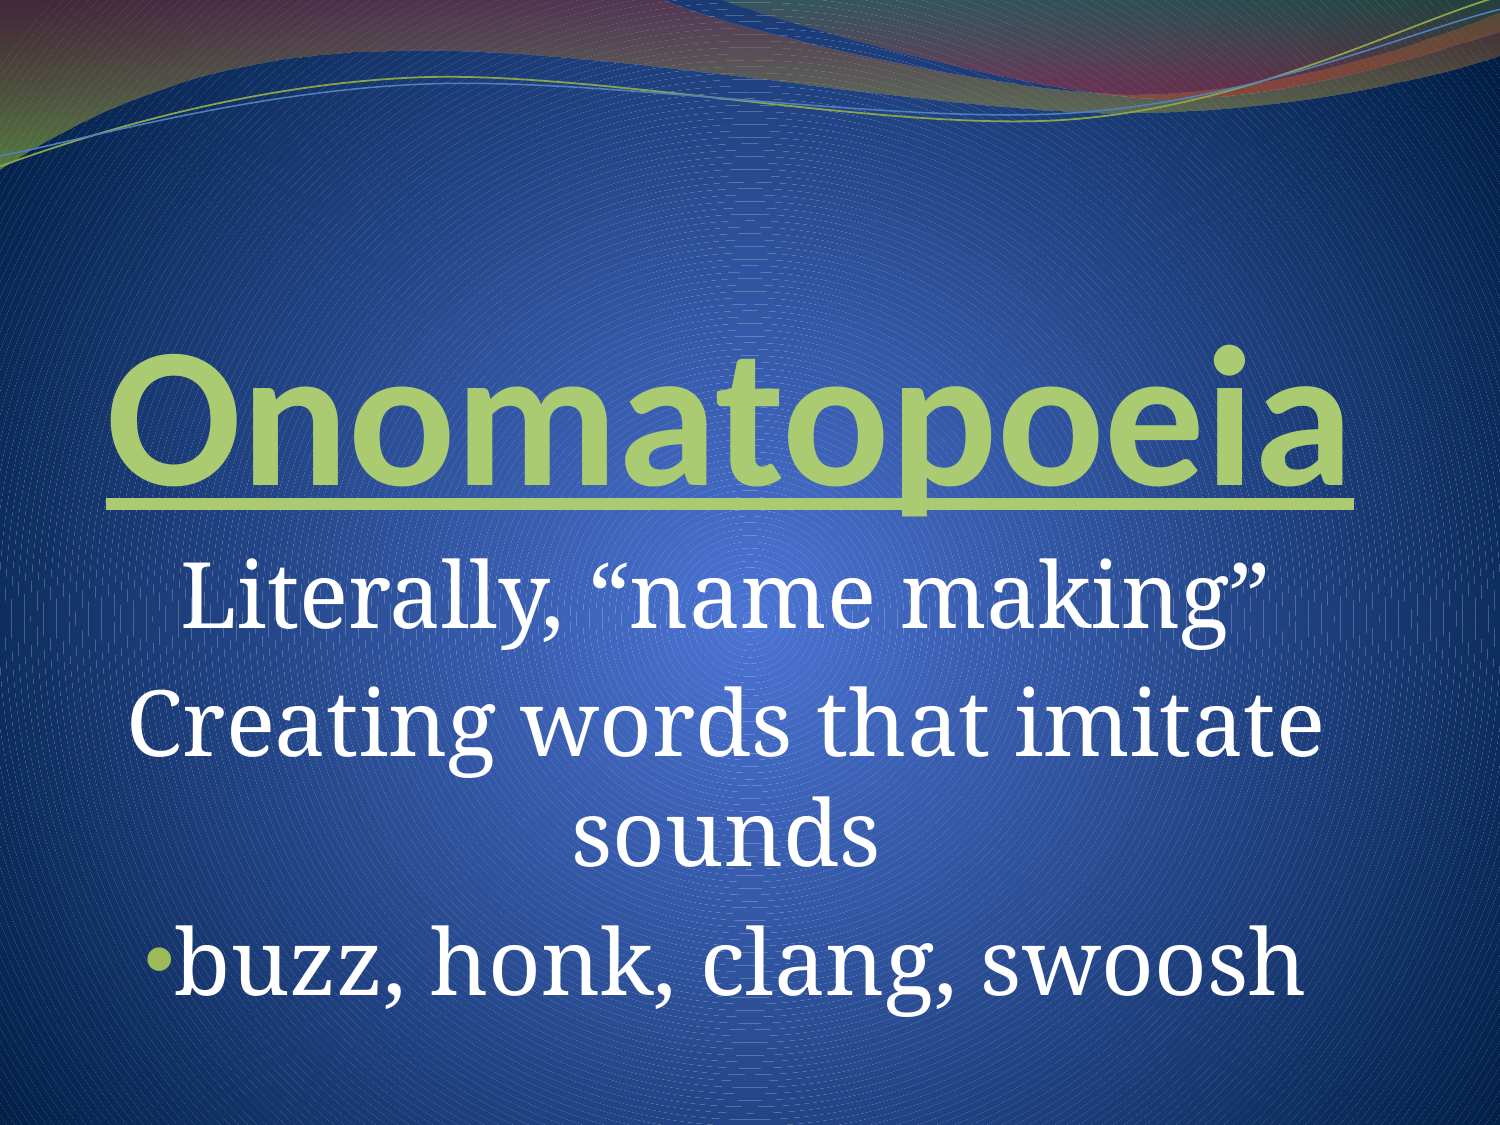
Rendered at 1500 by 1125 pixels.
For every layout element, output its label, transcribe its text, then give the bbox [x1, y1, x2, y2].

title Onomatopoeia [87, 224, 1376, 525]
subtitle Literally, “name making” Creating words that imitate sounds buzz, honk, clang, swoosh [87, 529, 1376, 925]
